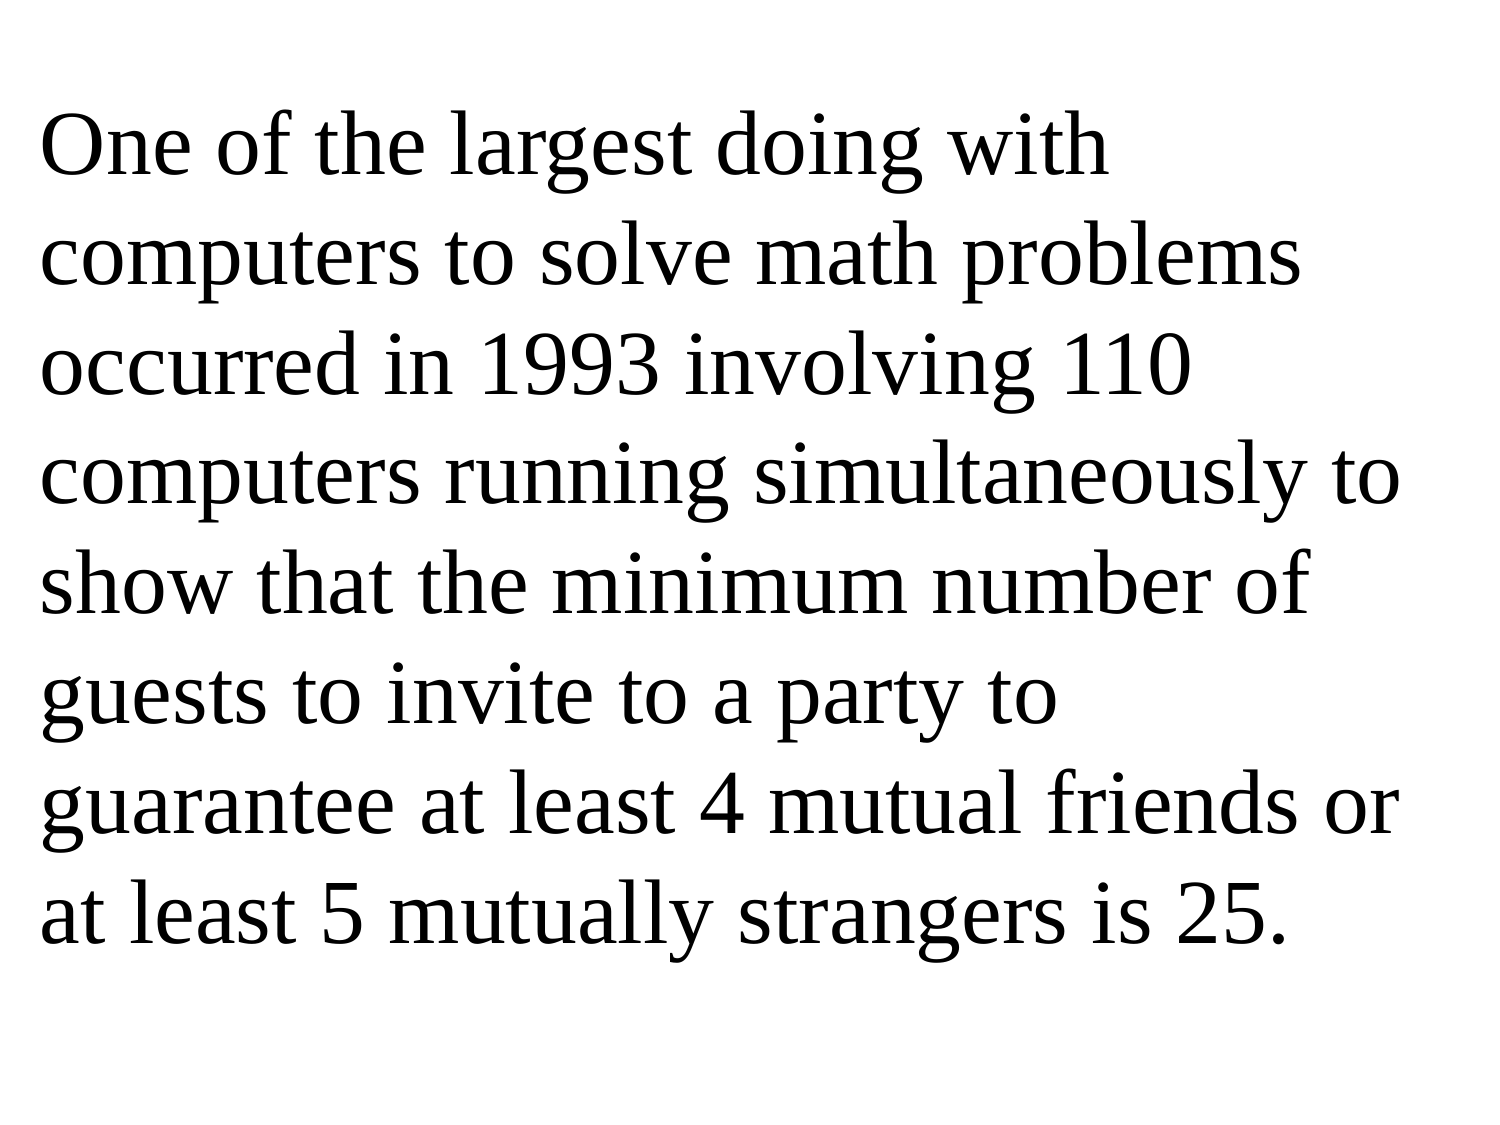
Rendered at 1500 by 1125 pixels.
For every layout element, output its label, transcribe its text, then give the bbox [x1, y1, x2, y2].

list One of the largest doing with computers to solve math problems occurred in 1993 involving 110 computers running simultaneously to show that the minimum number of guests to invite to a party to guarantee at least 4 mutual friends or at least 5 mutually strangers is 25. [24, 75, 1450, 1005]
